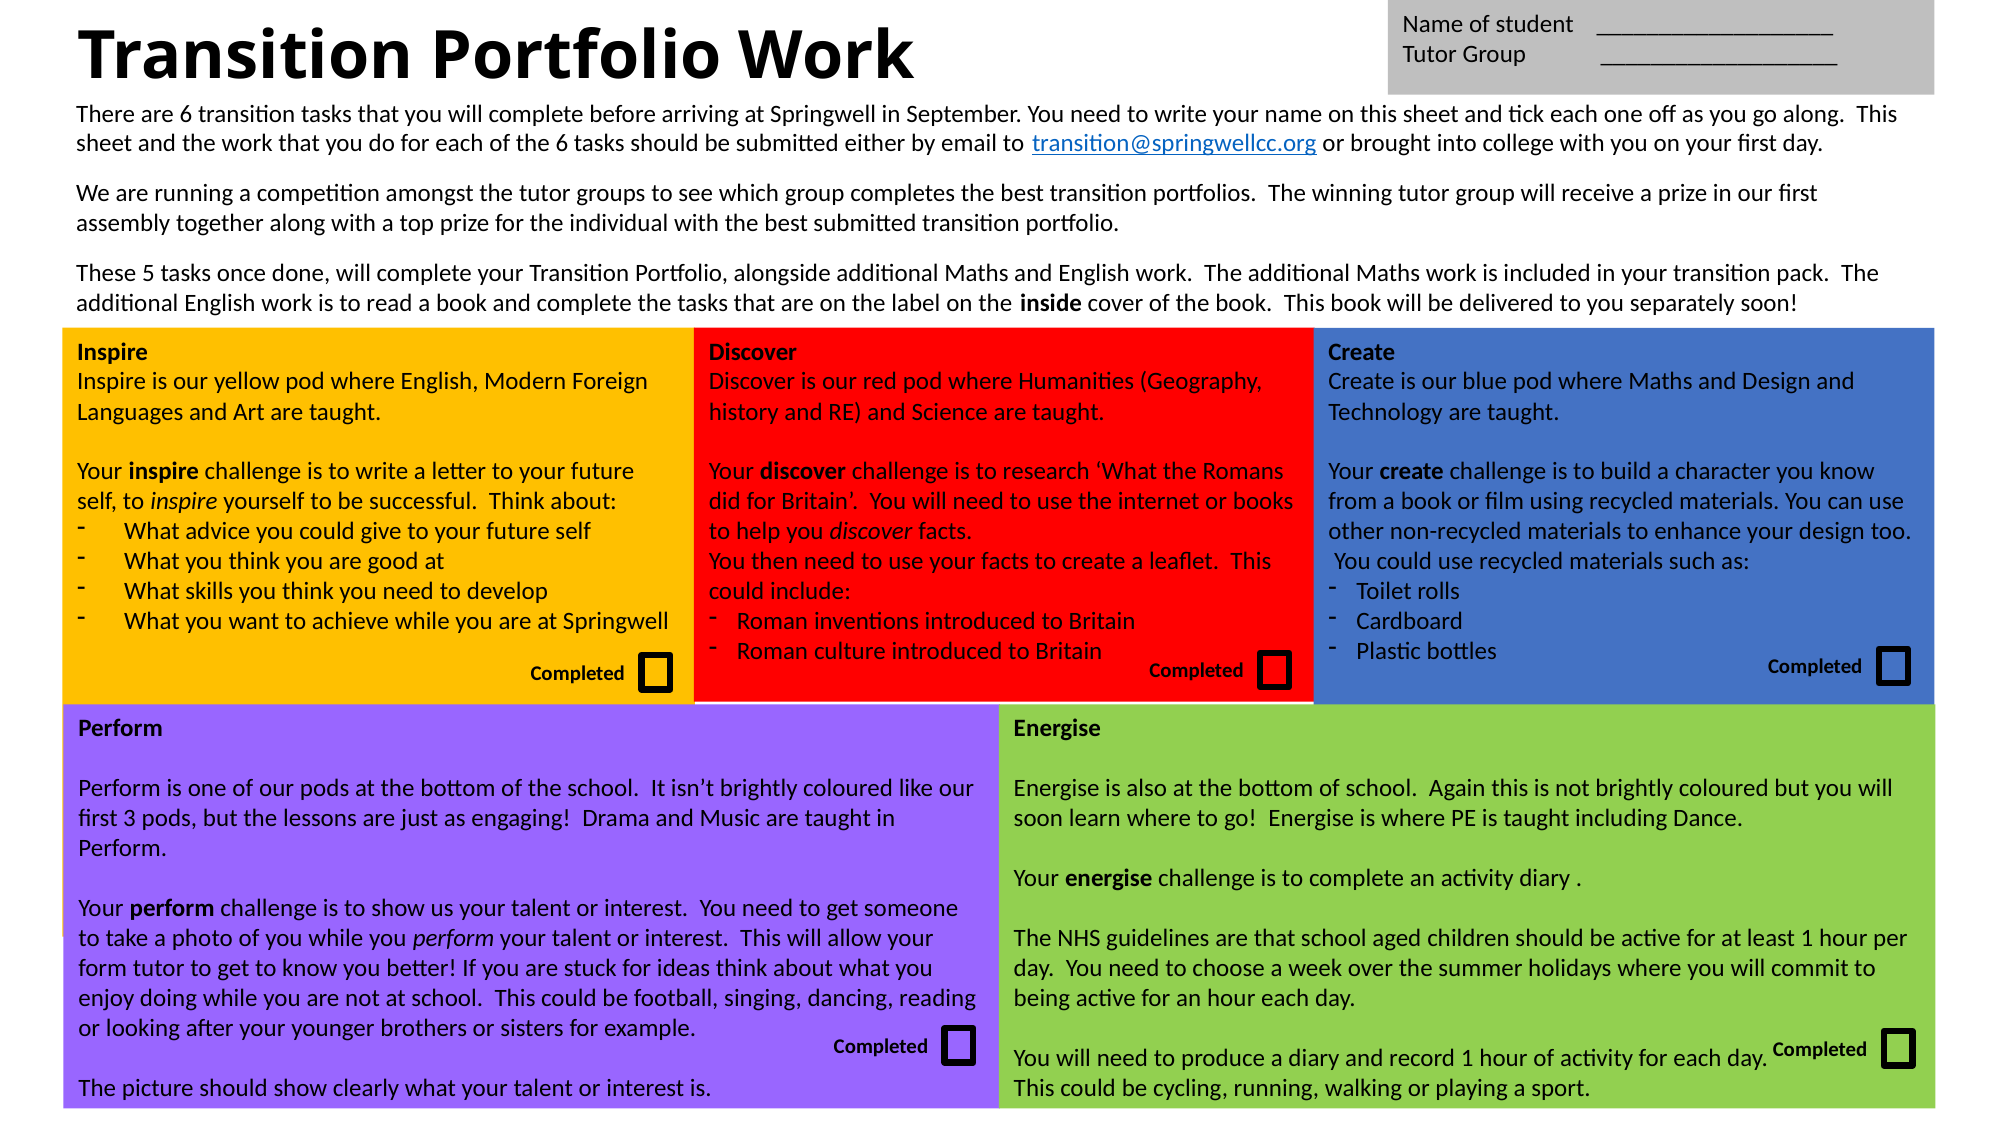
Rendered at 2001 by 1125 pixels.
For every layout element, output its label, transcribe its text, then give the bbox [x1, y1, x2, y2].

text_box Inspire Inspire is our yellow pod where English, Modern Foreign Languages and Art are taught. Your inspire challenge is to write a letter to your future self, to inspire yourself to be successful. Think about: What advice you could give to your future self What you think you are good at What skills you think you need to develop What you want to achieve while you are at Springwell [62, 494, 695, 937]
text_box [641, 655, 671, 690]
text_box [1883, 1031, 1913, 1066]
text_box Energise Energise is also at the bottom of school. Again this is not brightly coloured but you will soon learn where to go! Energise is where PE is taught including Dance. Your energise challenge is to complete an activity diary . The NHS guidelines are that school aged children should be active for at least 1 hour per day. You need to choose a week over the summer holidays where you will commit to being active for an hour each day. You will need to produce a diary and record 1 hour of activity for each day. This could be cycling, running, walking or playing a sport. [998, 704, 1936, 1109]
text_box Completed [818, 1025, 959, 1065]
text_box Completed [1134, 649, 1275, 690]
title Transition Portfolio Work [62, 0, 1387, 89]
text_box Create Create is our blue pod where Maths and Design and Technology are taught. Your create challenge is to build a character you know from a book or film using recycled materials. You can use other non-recycled materials to enhance your design too. You could use recycled materials such as: Toilet rolls Cardboard Plastic bottles [1313, 327, 1935, 704]
text_box Discover Discover is our red pod where Humanities (Geography, history and RE) and Science are taught. Your discover challenge is to research ‘What the Romans did for Britain’. You will need to use the internet or books to help you discover facts. You then need to use your facts to create a leaflet. This could include: Roman inventions introduced to Britain Roman culture introduced to Britain [693, 494, 1313, 702]
text_box Completed [1753, 645, 1894, 686]
text_box [1260, 652, 1289, 688]
text_box Name of student ___________________ Tutor Group ___________________ [1387, 0, 1935, 95]
text_box There are 6 transition tasks that you will complete before arriving at Springwell in September. You need to write your name on this sheet and tick each one off as you go along. This sheet and the work that you do for each of the 6 tasks should be submitted either by email to transition@springwellcc.org or brought into college with you on your first day. We are running a competition amongst the tutor groups to see which group completes the best transition portfolios. The winning tutor group will receive a prize in our first assembly together along with a top prize for the individual with the best submitted transition portfolio. These 5 tasks once done, will complete your Transition Portfolio, alongside additional Maths and English work. The additional Maths work is included in your transition pack. The additional English work is to read a book and complete the tasks that are on the label on the inside cover of the book. This book will be delivered to you separately soon! [61, 89, 1923, 494]
text_box Perform Perform is one of our pods at the bottom of the school. It isn’t brightly coloured like our first 3 pods, but the lessons are just as engaging! Drama and Music are taught in Perform. Your perform challenge is to show us your talent or interest. You need to get someone to take a photo of you while you perform your talent or interest. This will allow your form tutor to get to know you better! If you are stuck for ideas think about what you enjoy doing while you are not at school. This could be football, singing, dancing, reading or looking after your younger brothers or sisters for example. The picture should show clearly what your talent or interest is. [63, 704, 998, 1109]
text_box [1878, 648, 1908, 684]
text_box Completed [515, 652, 656, 692]
text_box [944, 1028, 974, 1063]
text_box Completed [1758, 1028, 1899, 1068]
